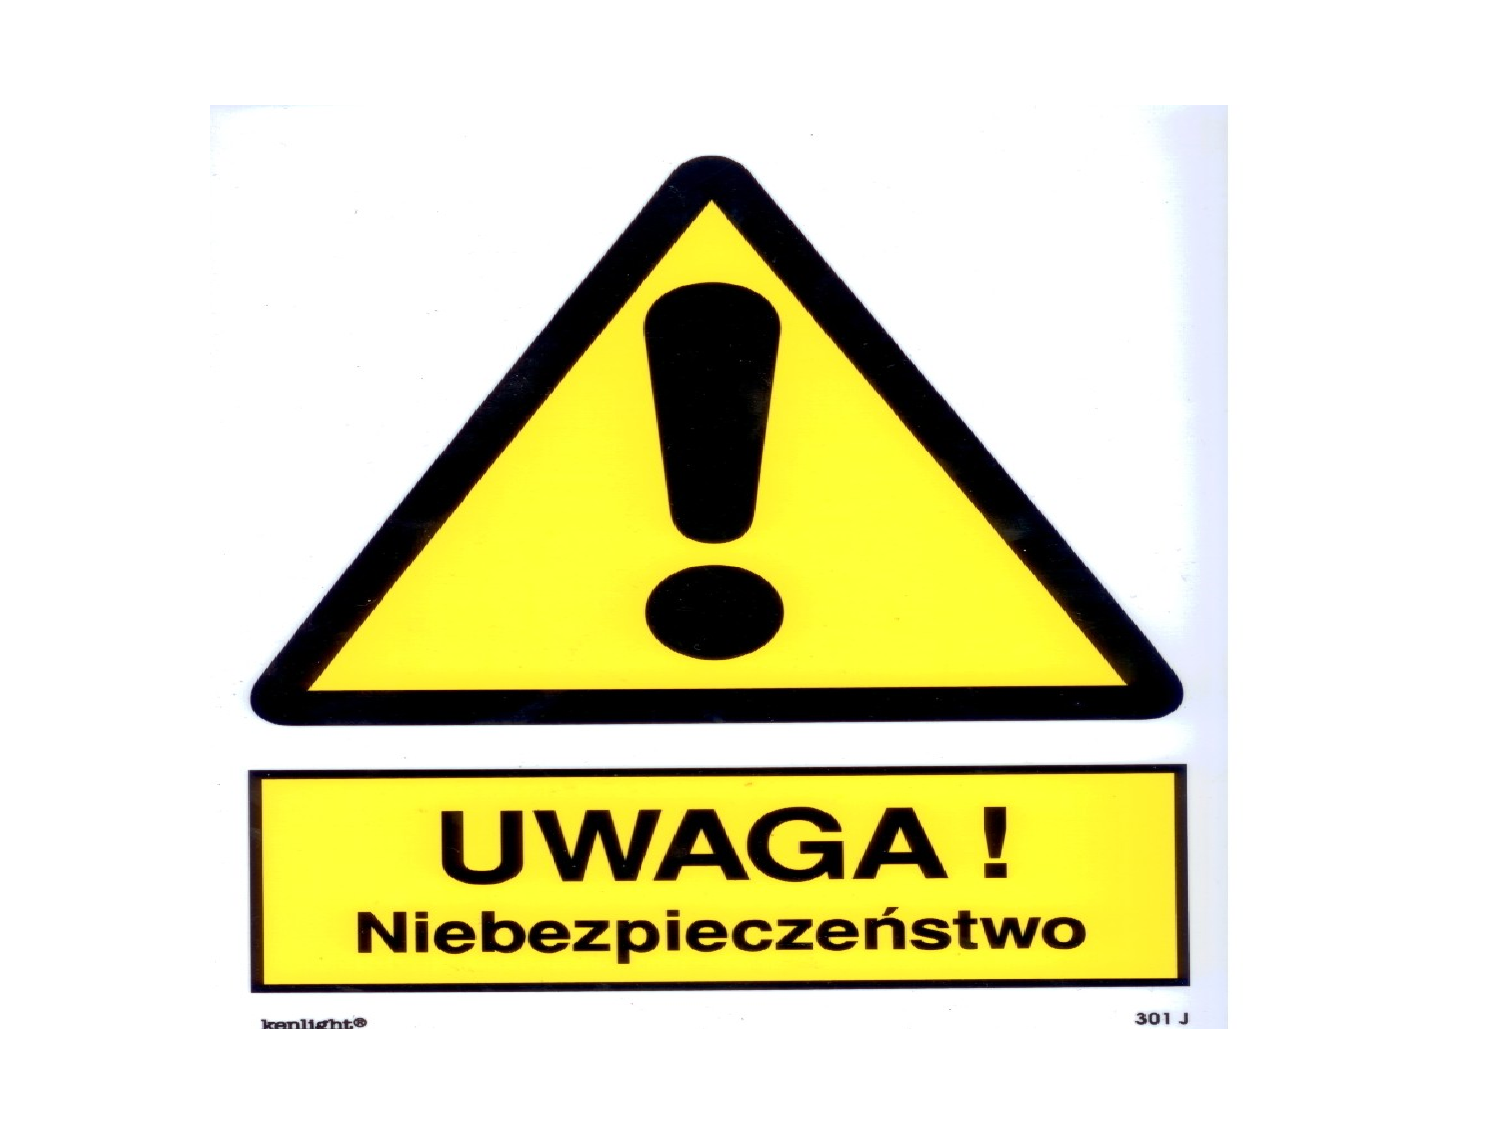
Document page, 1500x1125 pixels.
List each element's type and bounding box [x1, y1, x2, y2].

list [210, 105, 1243, 1029]
